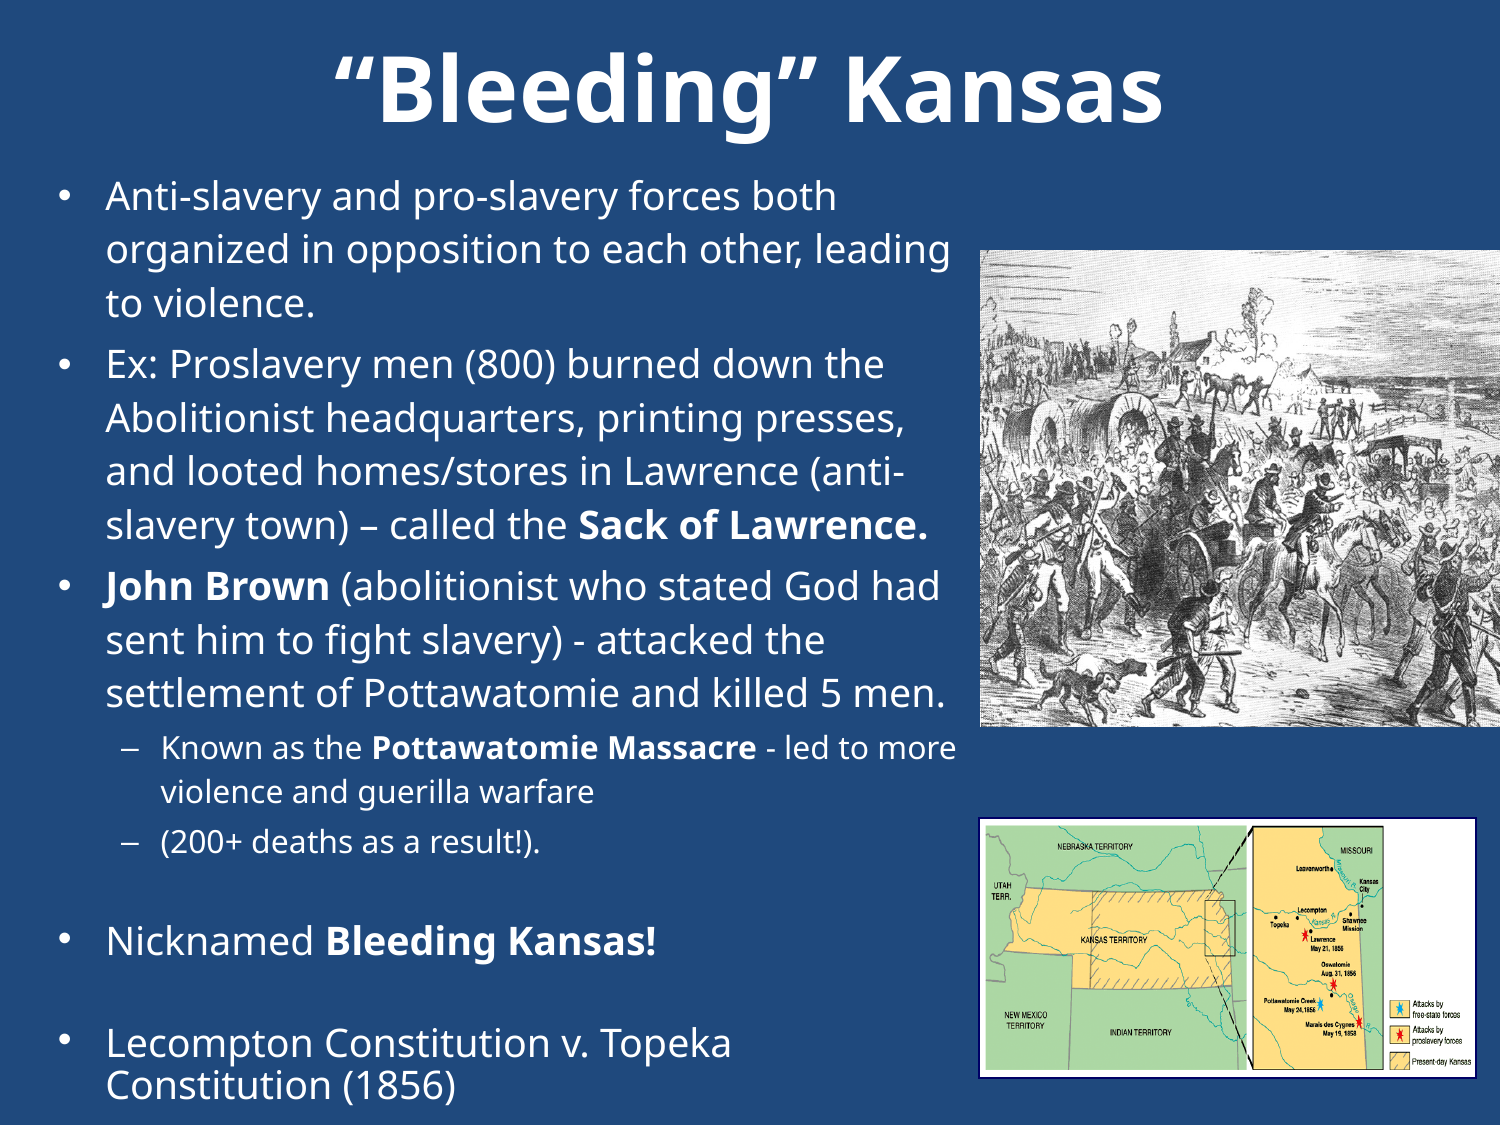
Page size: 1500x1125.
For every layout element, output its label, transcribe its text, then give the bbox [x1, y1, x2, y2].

picture [979, 250, 1500, 727]
title “Bleeding” Kansas [103, 0, 1397, 195]
picture [979, 818, 1476, 1078]
list Anti-slavery and pro-slavery forces both organized in opposition to each other, leading to violence. Ex: Proslavery men (800) burned down the Abolitionist headquarters, printing presses, and looted homes/stores in Lawrence (anti-slavery town) – called the Sack of Lawrence. John Brown (abolitionist who stated God had sent him to fight slavery) - attacked the settlement of Pottawatomie and killed 5 men. Known as the Pottawatomie Massacre - led to more violence and guerilla warfare (200+ deaths as a result!). Nicknamed Bleeding Kansas! Lecompton Constitution v. Topeka Constitution (1856) [42, 161, 981, 1125]
